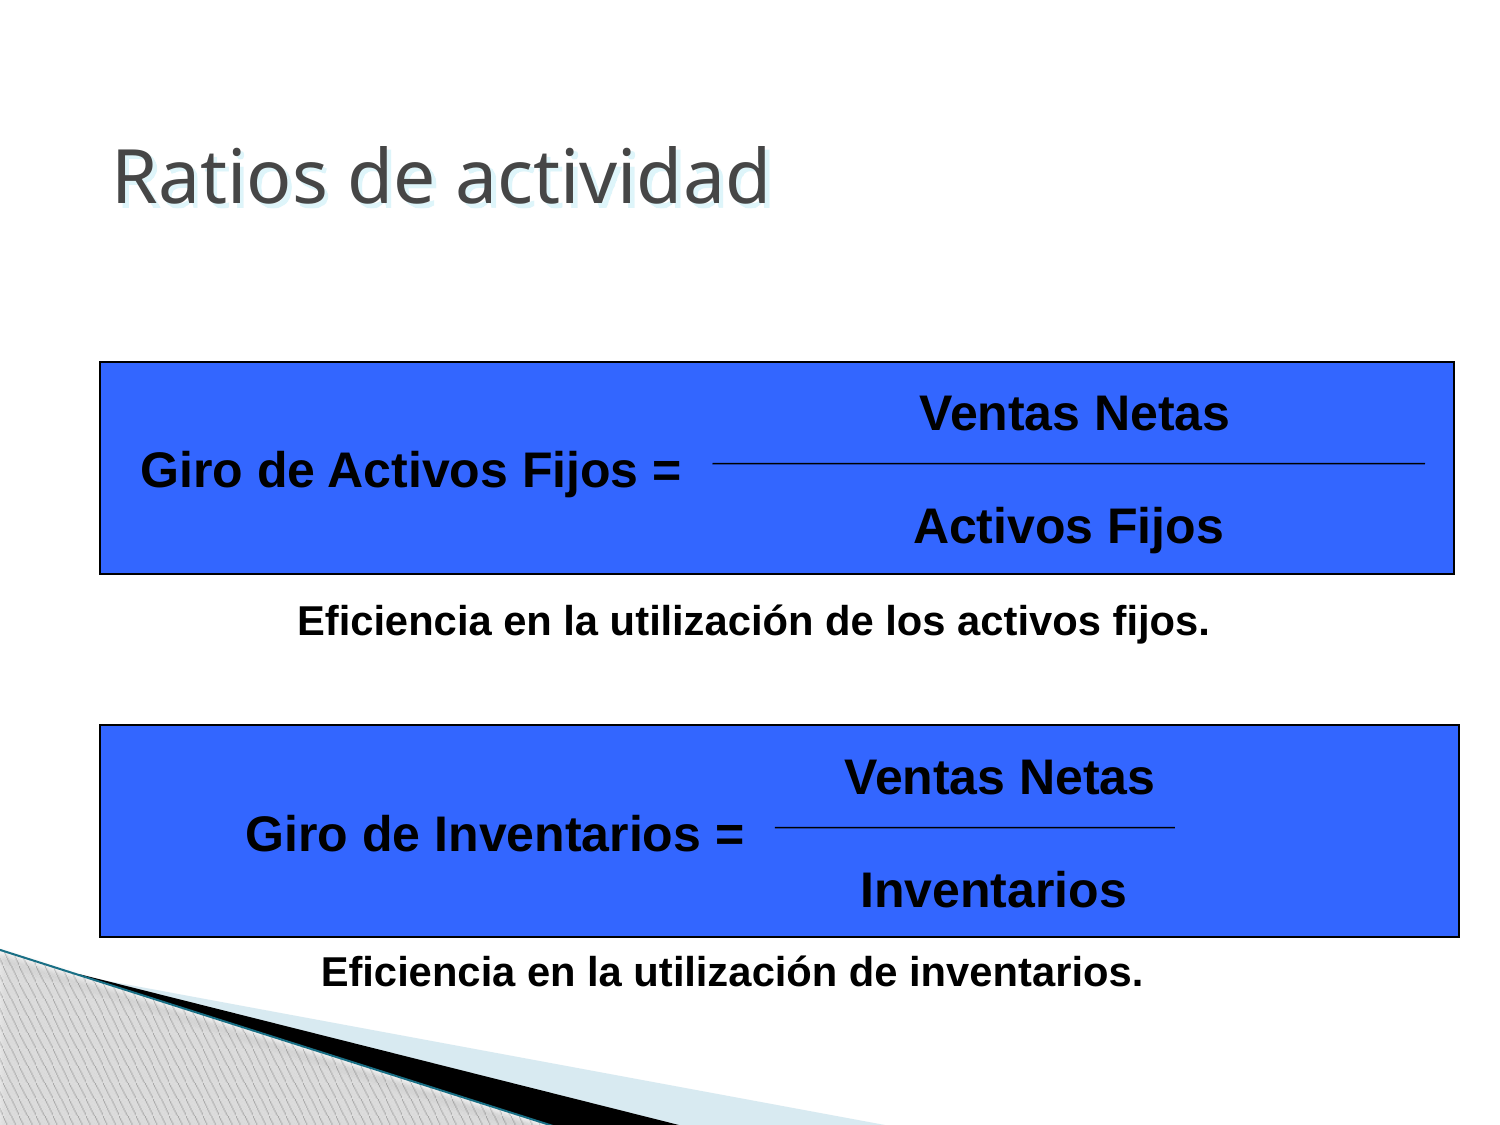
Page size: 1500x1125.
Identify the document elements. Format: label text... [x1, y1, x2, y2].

text_box Ratios de actividad [96, 43, 1463, 225]
text_box Eficiencia en la utilización de los activos fijos. [41, 586, 1467, 651]
text_box [100, 724, 1459, 938]
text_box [0, 373, 1438, 562]
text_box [174, 737, 1363, 926]
text_box [100, 361, 1454, 575]
text_box Eficiencia en la utilización de inventarios. [62, 937, 1425, 1003]
